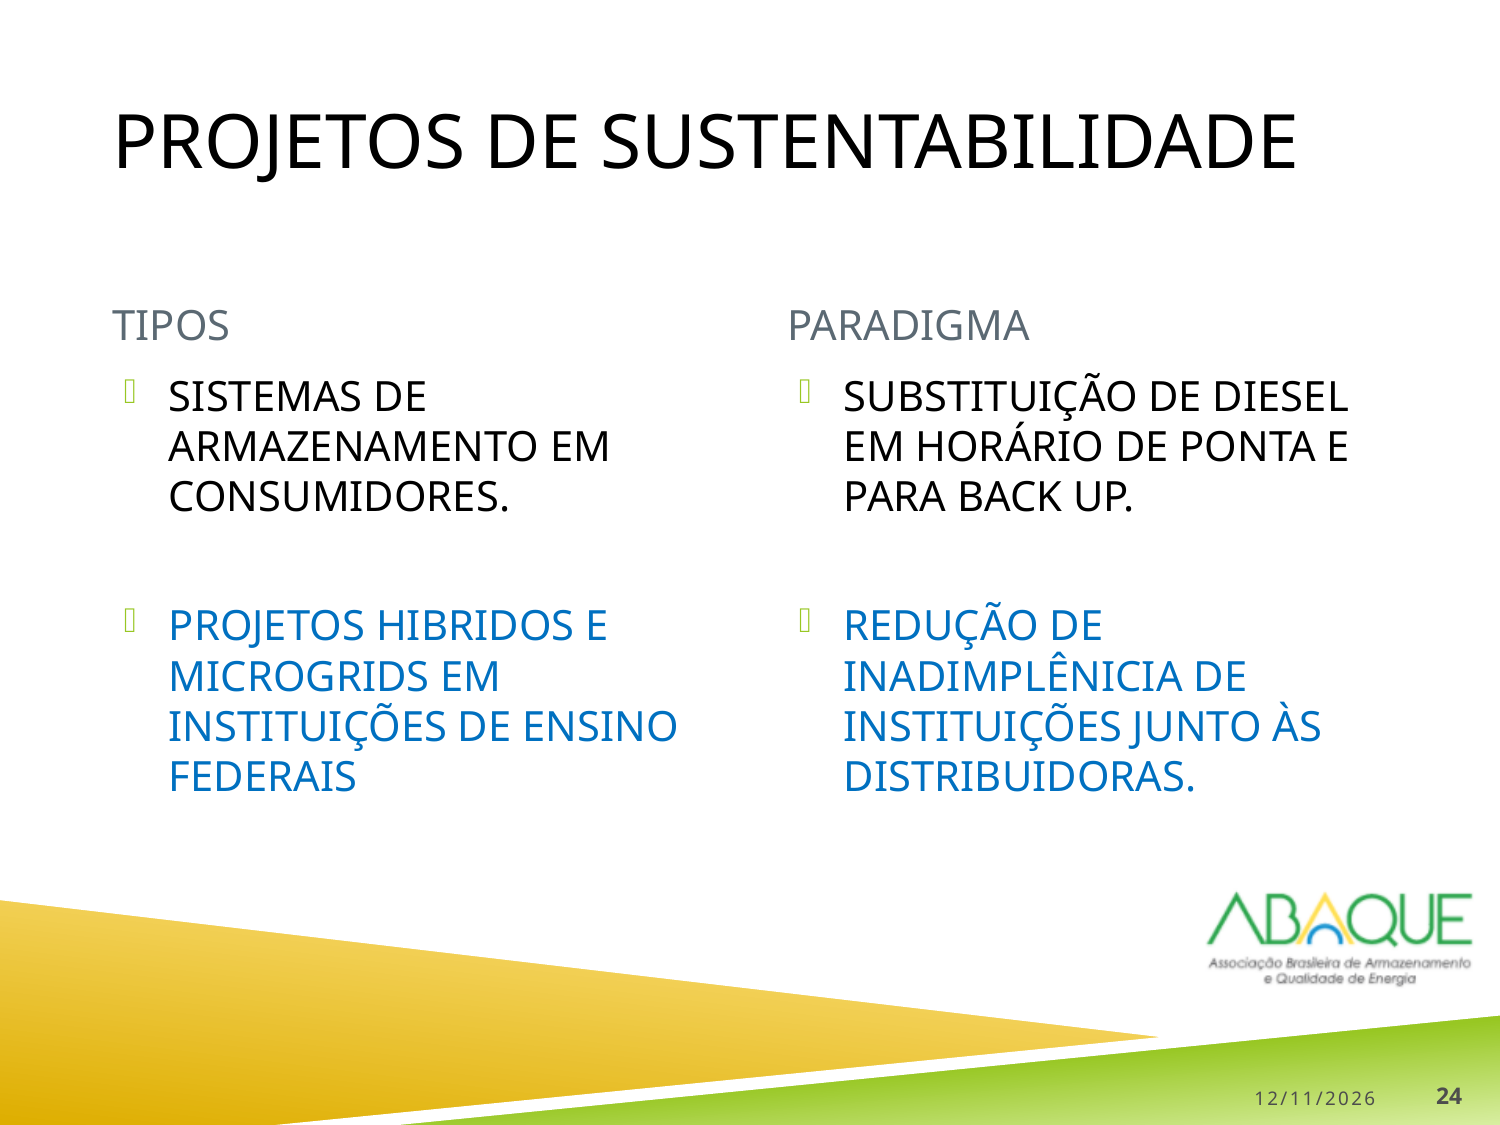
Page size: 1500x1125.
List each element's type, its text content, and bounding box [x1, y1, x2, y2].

slide_number 24 [1387, 1052, 1463, 1113]
list PARADIGMA [787, 251, 1388, 357]
list SUBSTITUIÇÃO DE DIESEL EM HORÁRIO DE PONTA E PARA BACK UP. REDUÇÃO DE INADIMPLÊNICIA DE INSTITUIÇÕES JUNTO ÀS DISTRIBUIDORAS. [787, 362, 1388, 888]
list TIPOS [112, 251, 713, 357]
list SISTEMAS DE ARMAZENAMENTO EM CONSUMIDORES. PROJETOS HIBRIDOS E MICROGRIDS EM INSTITUIÇÕES DE ENSINO FEDERAIS [112, 362, 713, 888]
picture [1189, 869, 1499, 1004]
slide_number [1050, 1052, 1375, 1113]
title PROJETOS DE SUSTENTABILIDADE [112, 45, 1388, 233]
